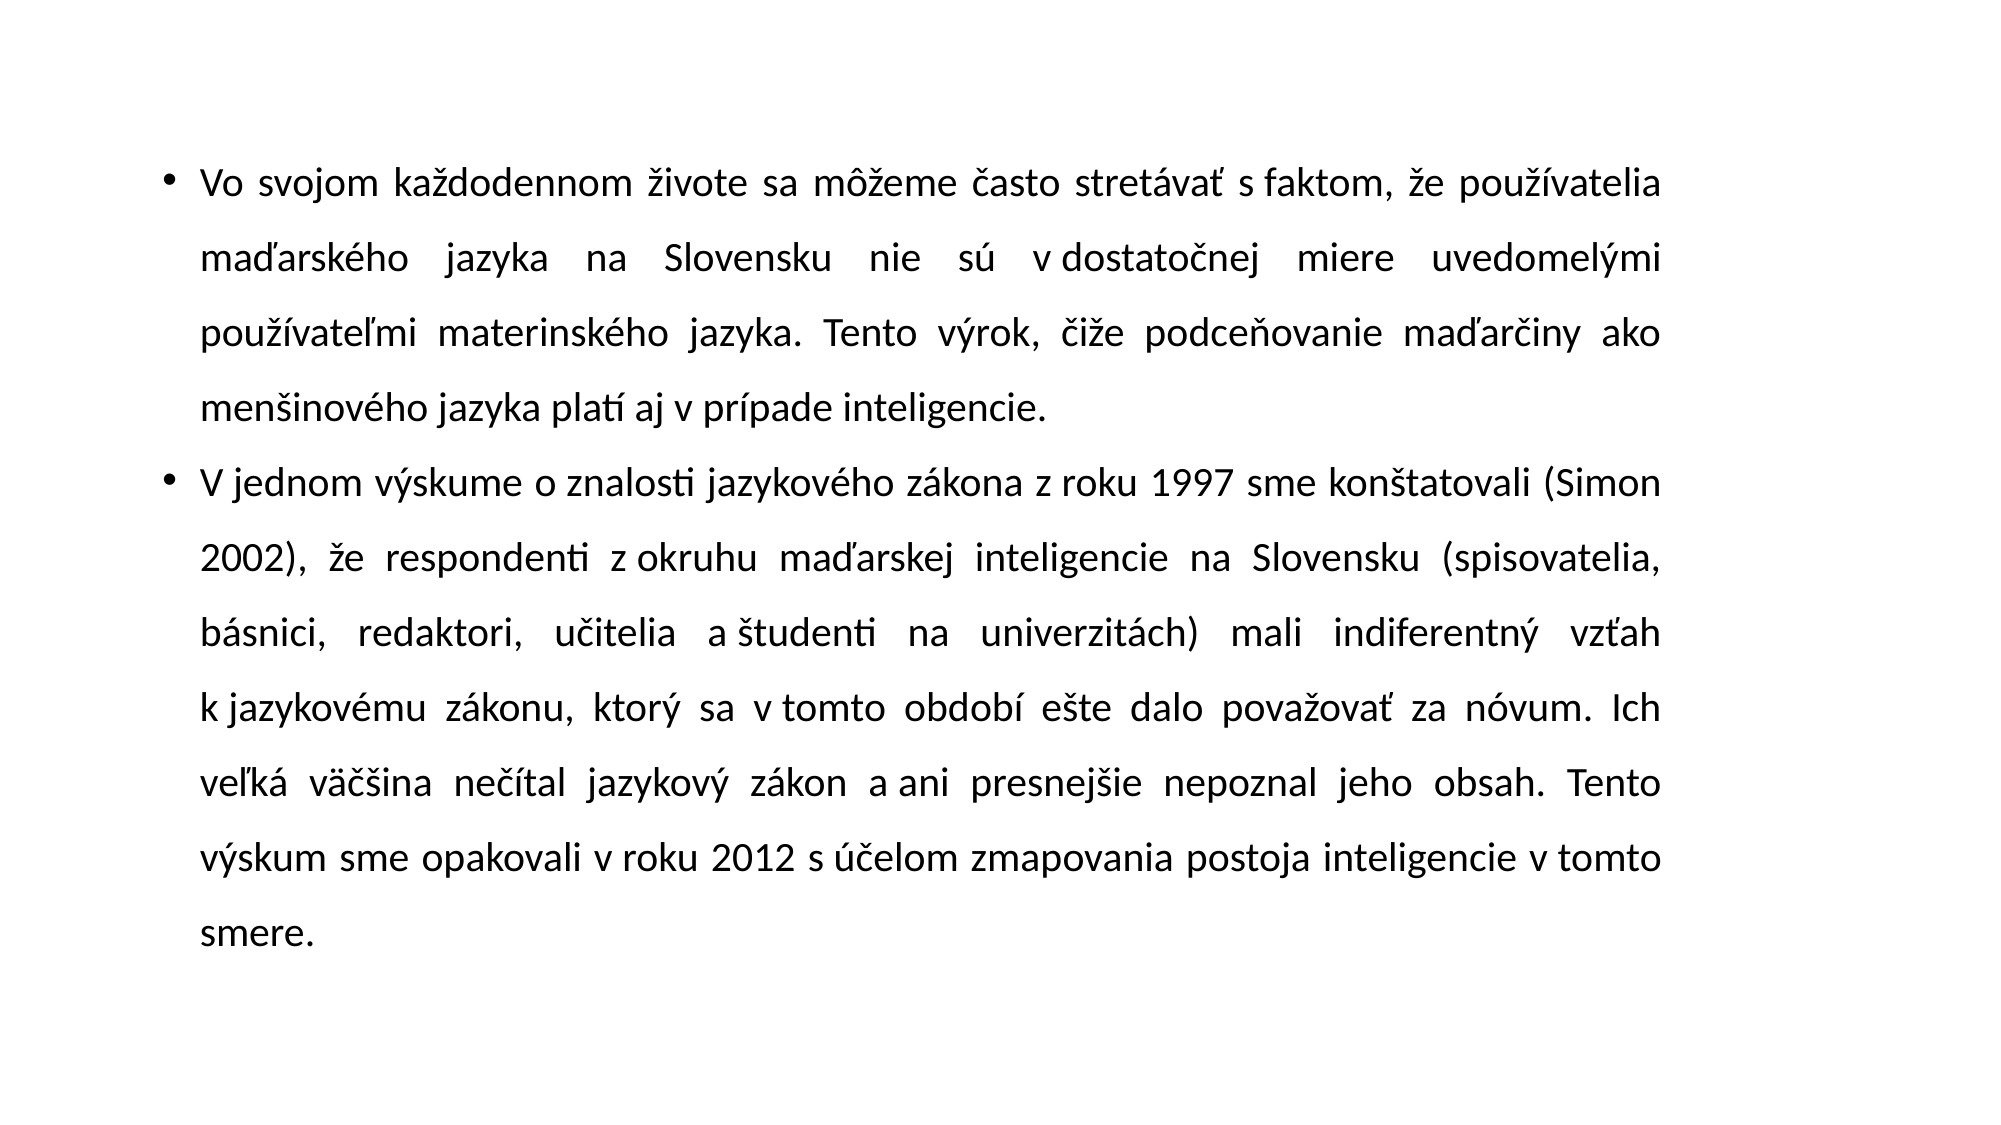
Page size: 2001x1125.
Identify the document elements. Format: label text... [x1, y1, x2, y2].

list Vo svojom každodennom živote sa môžeme často stretávať s faktom, že používatelia maďarského jazyka na Slovensku nie sú v dostatočnej miere uvedomelými používateľmi materinského jazyka. Tento výrok, čiže podceňovanie maďarčiny ako menšinového jazyka platí aj v prípade inteligencie. V jednom výskume o znalosti jazykového zákona z roku 1997 sme konštatovali (Simon 2002), že respondenti z okruhu maďarskej inteligencie na Slovensku (spisovatelia, básnici, redaktori, učitelia a študenti na univerzitách) mali indiferentný vzťah k jazykovému zákonu, ktorý sa v tomto období ešte dalo považovať za nóvum. Ich veľká väčšina nečítal jazykový zákon a ani presnejšie nepoznal jeho obsah. Tento výskum sme opakovali v roku 2012 s účelom zmapovania postoja inteligencie v tomto smere. [147, 122, 1677, 994]
